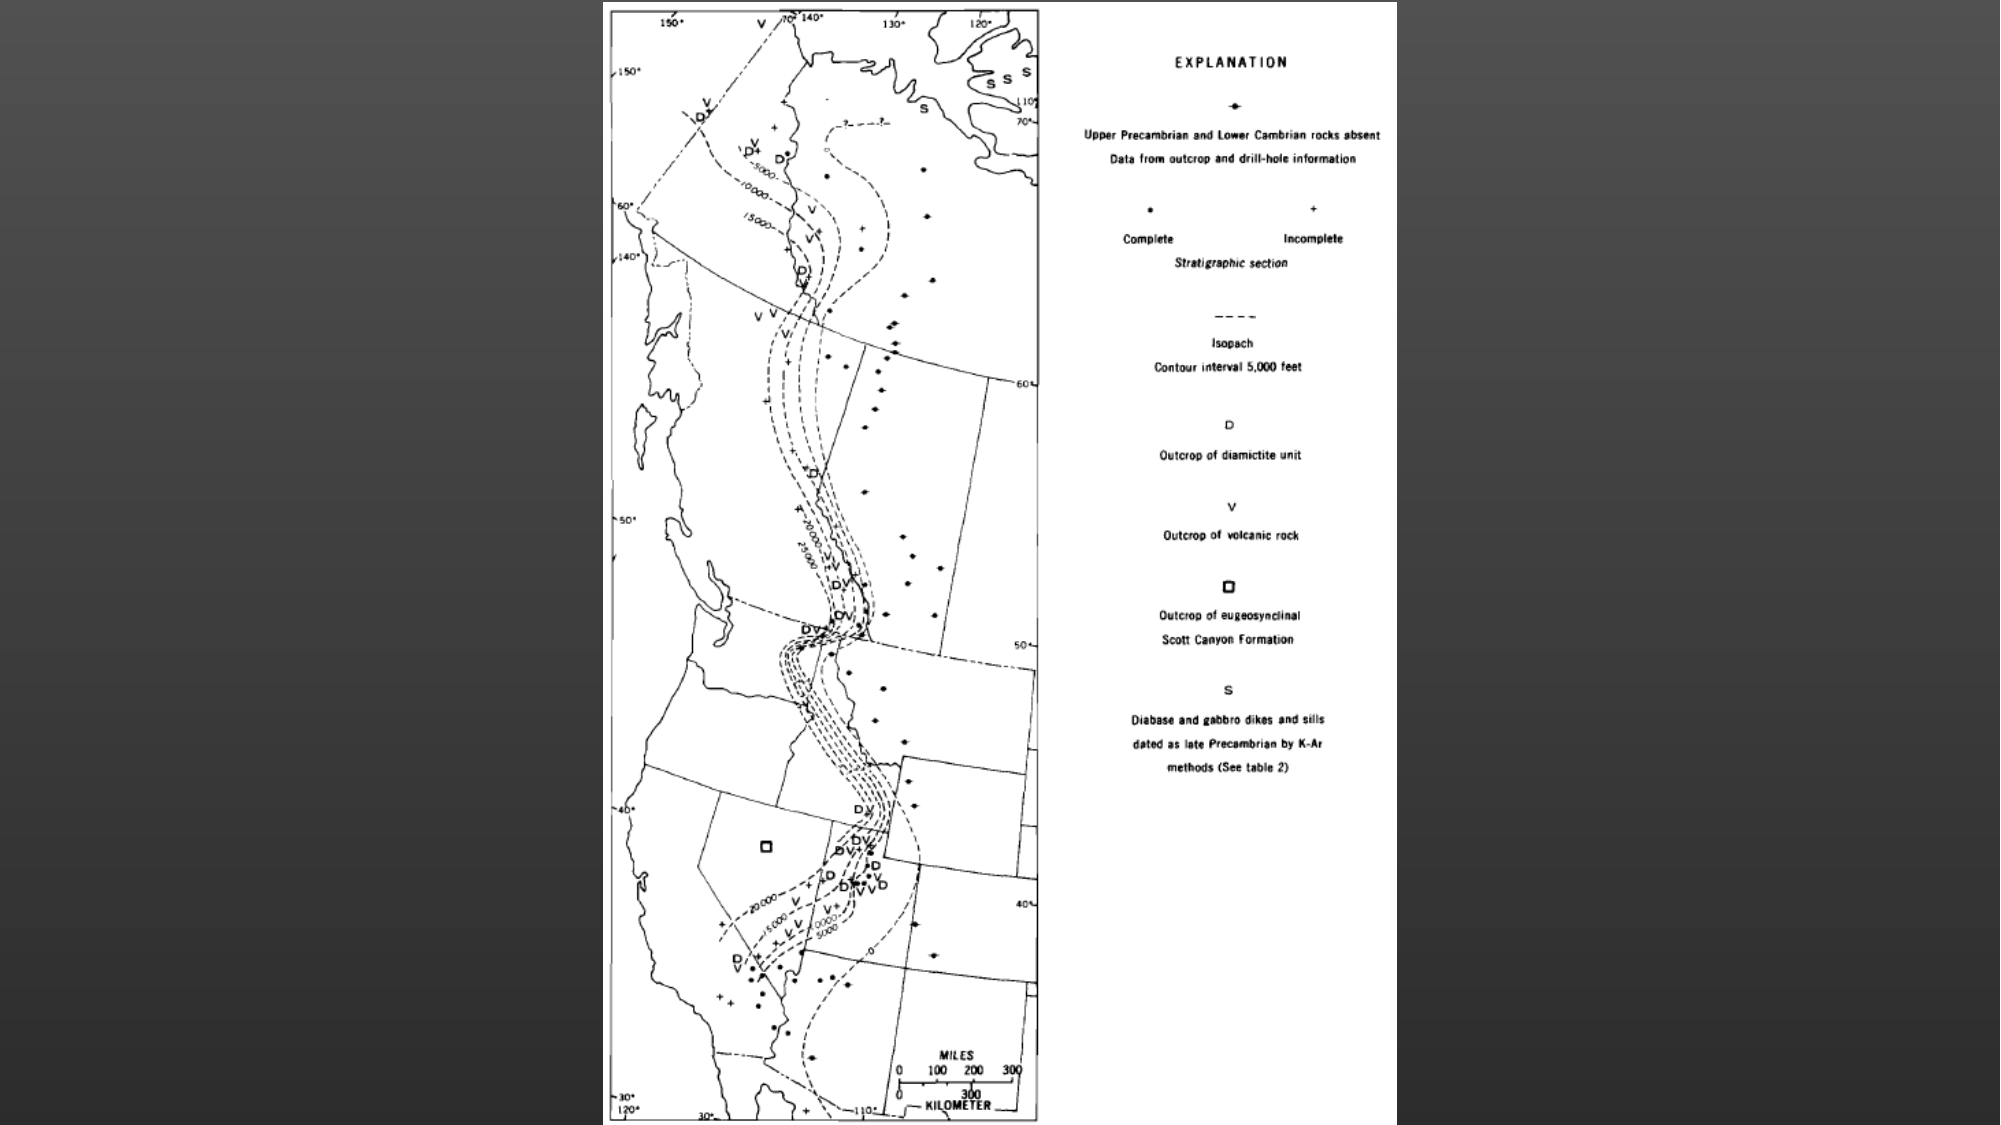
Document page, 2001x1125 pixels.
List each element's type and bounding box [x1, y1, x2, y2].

list [603, 2, 1397, 1125]
